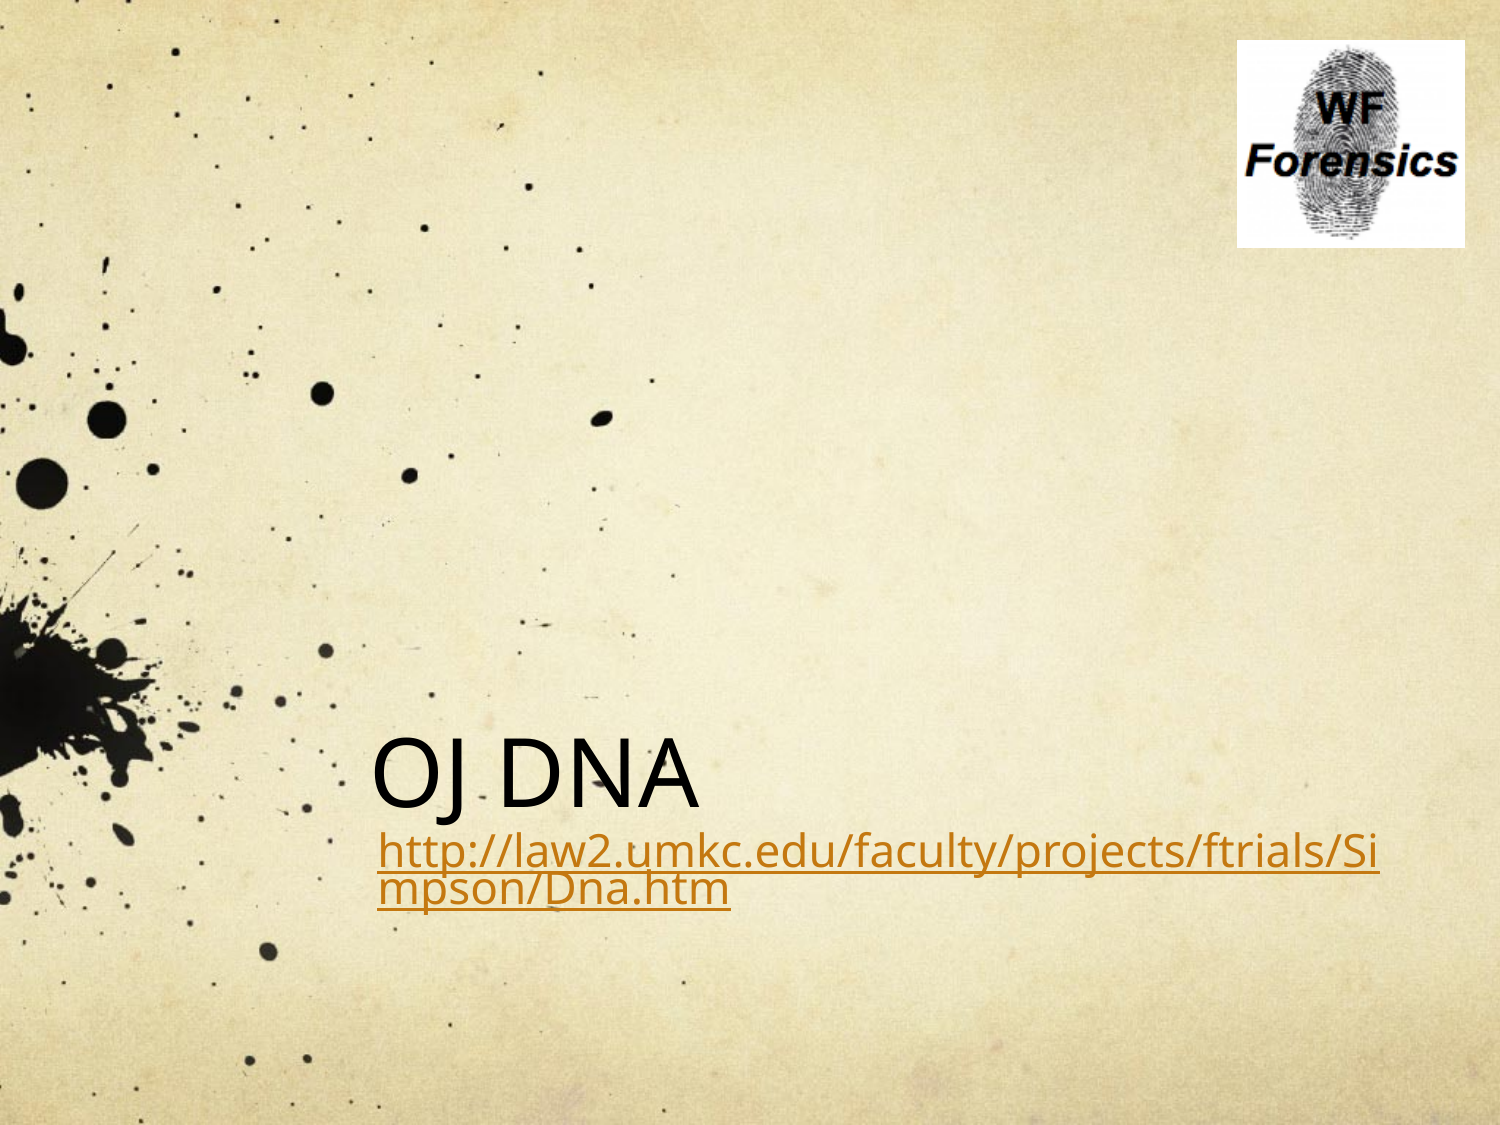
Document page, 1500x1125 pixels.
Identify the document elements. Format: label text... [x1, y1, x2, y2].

title OJ DNA [362, 512, 1425, 827]
picture [0, 0, 1500, 1125]
subtitle http://law2.umkc.edu/faculty/projects/ftrials/Simpson/Dna.htm [362, 829, 1425, 945]
